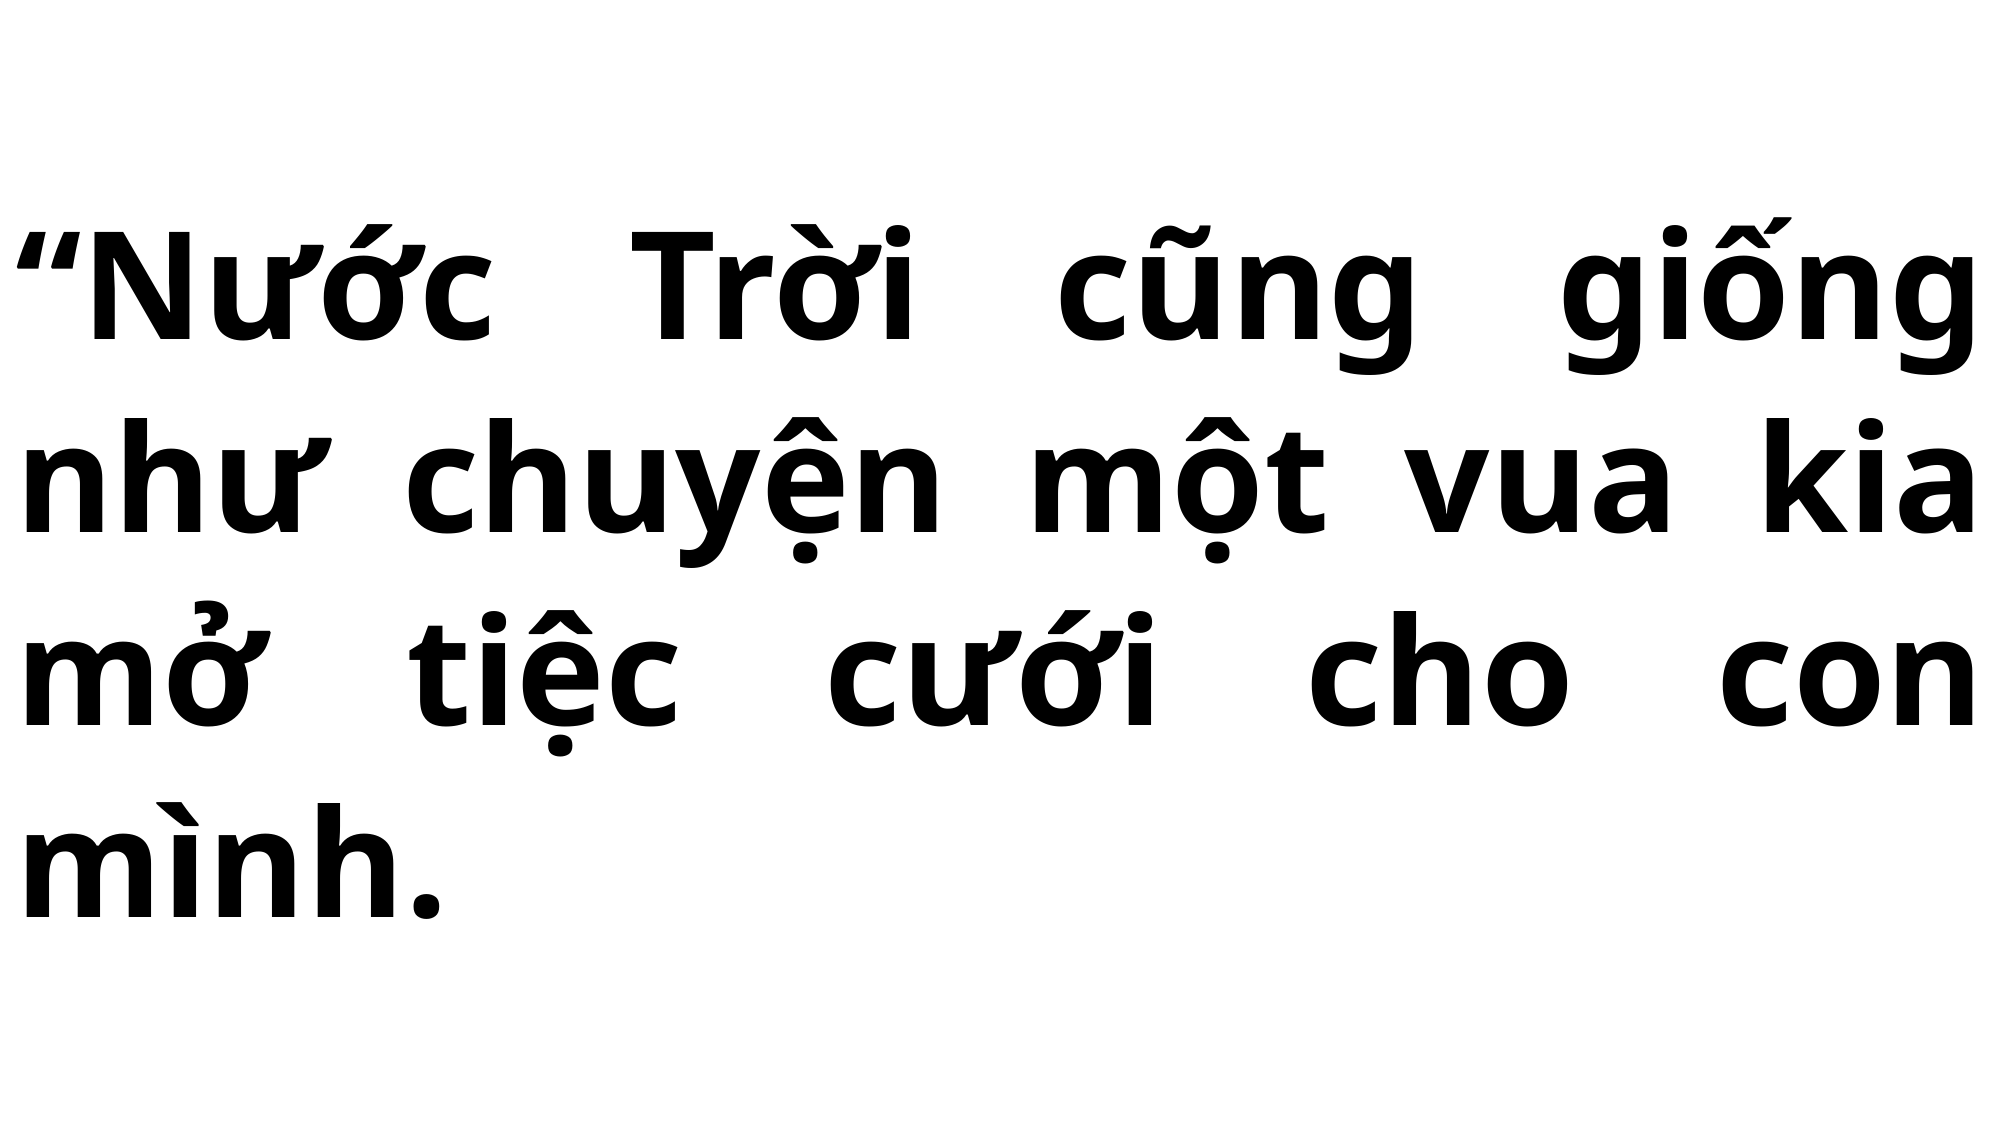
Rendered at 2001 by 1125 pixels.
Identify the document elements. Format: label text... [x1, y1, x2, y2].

title “Nước Trời cũng giống như chuyện một vua kia mở tiệc cưới cho con mình. [0, 0, 2000, 1125]
